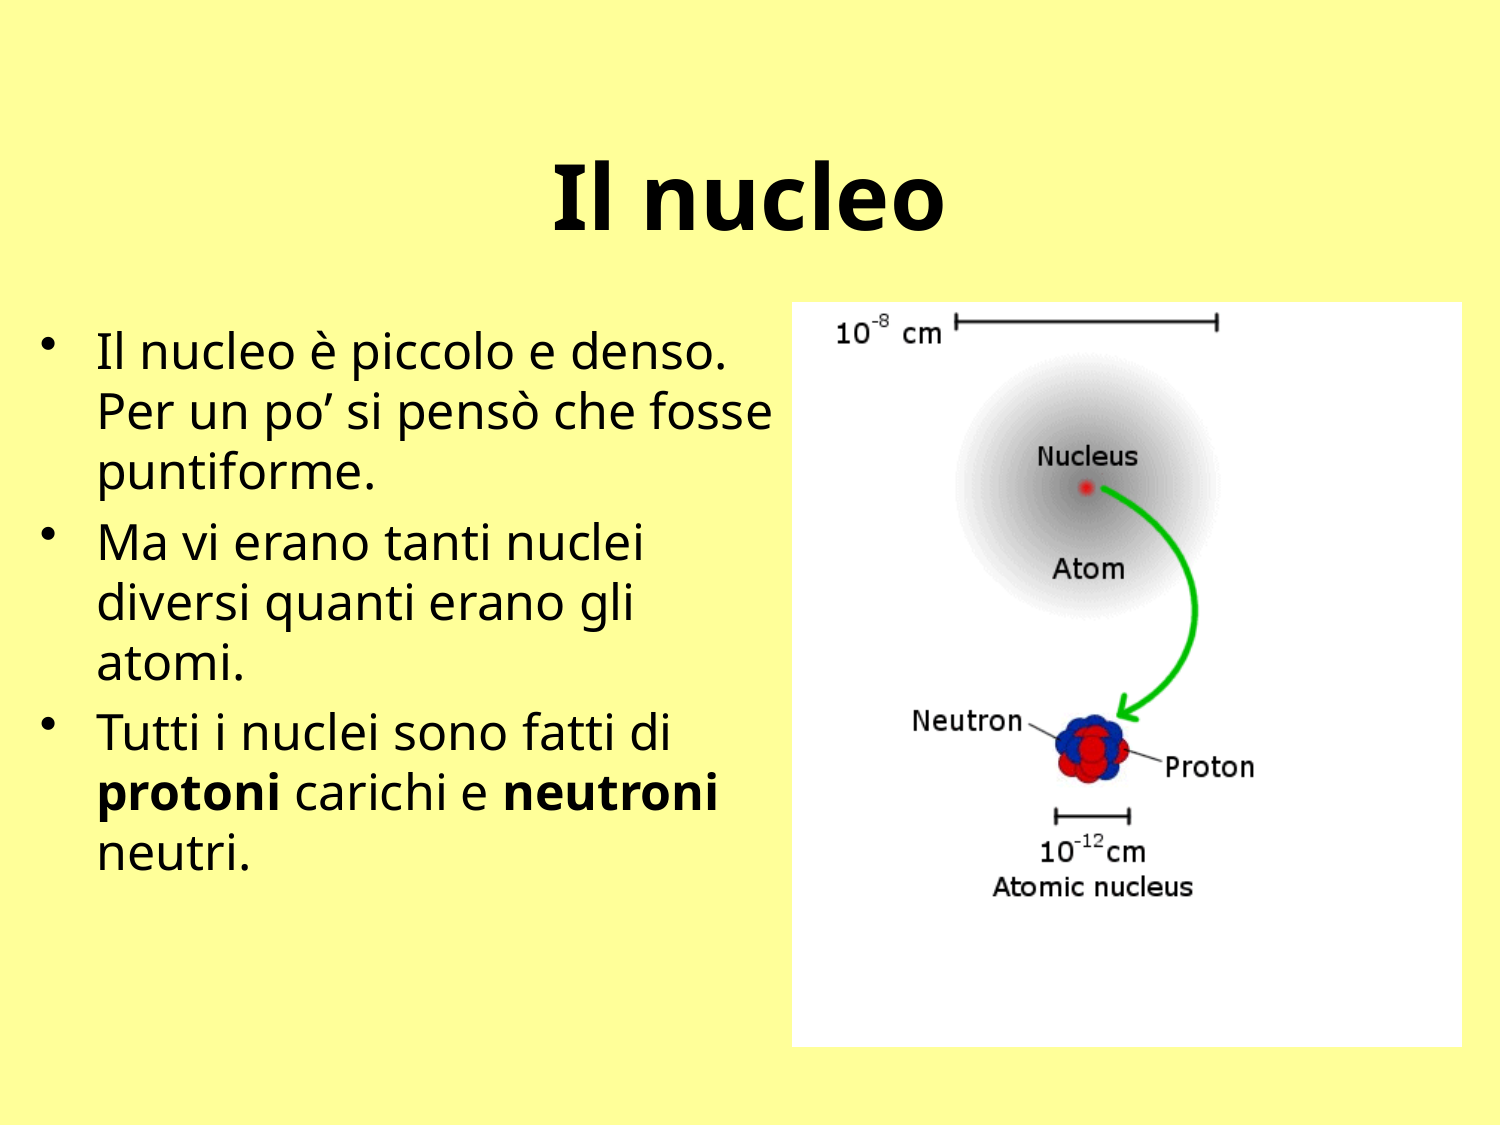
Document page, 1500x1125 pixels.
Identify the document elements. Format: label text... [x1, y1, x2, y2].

list Il nucleo è piccolo e denso. Per un po’ si pensò che fosse puntiforme. Ma vi erano tanti nuclei diversi quanti erano gli atomi. Tutti i nuclei sono fatti di protoni carichi e neutroni neutri. [24, 312, 786, 875]
title Il nucleo [112, 99, 1388, 288]
picture [791, 302, 1463, 1048]
